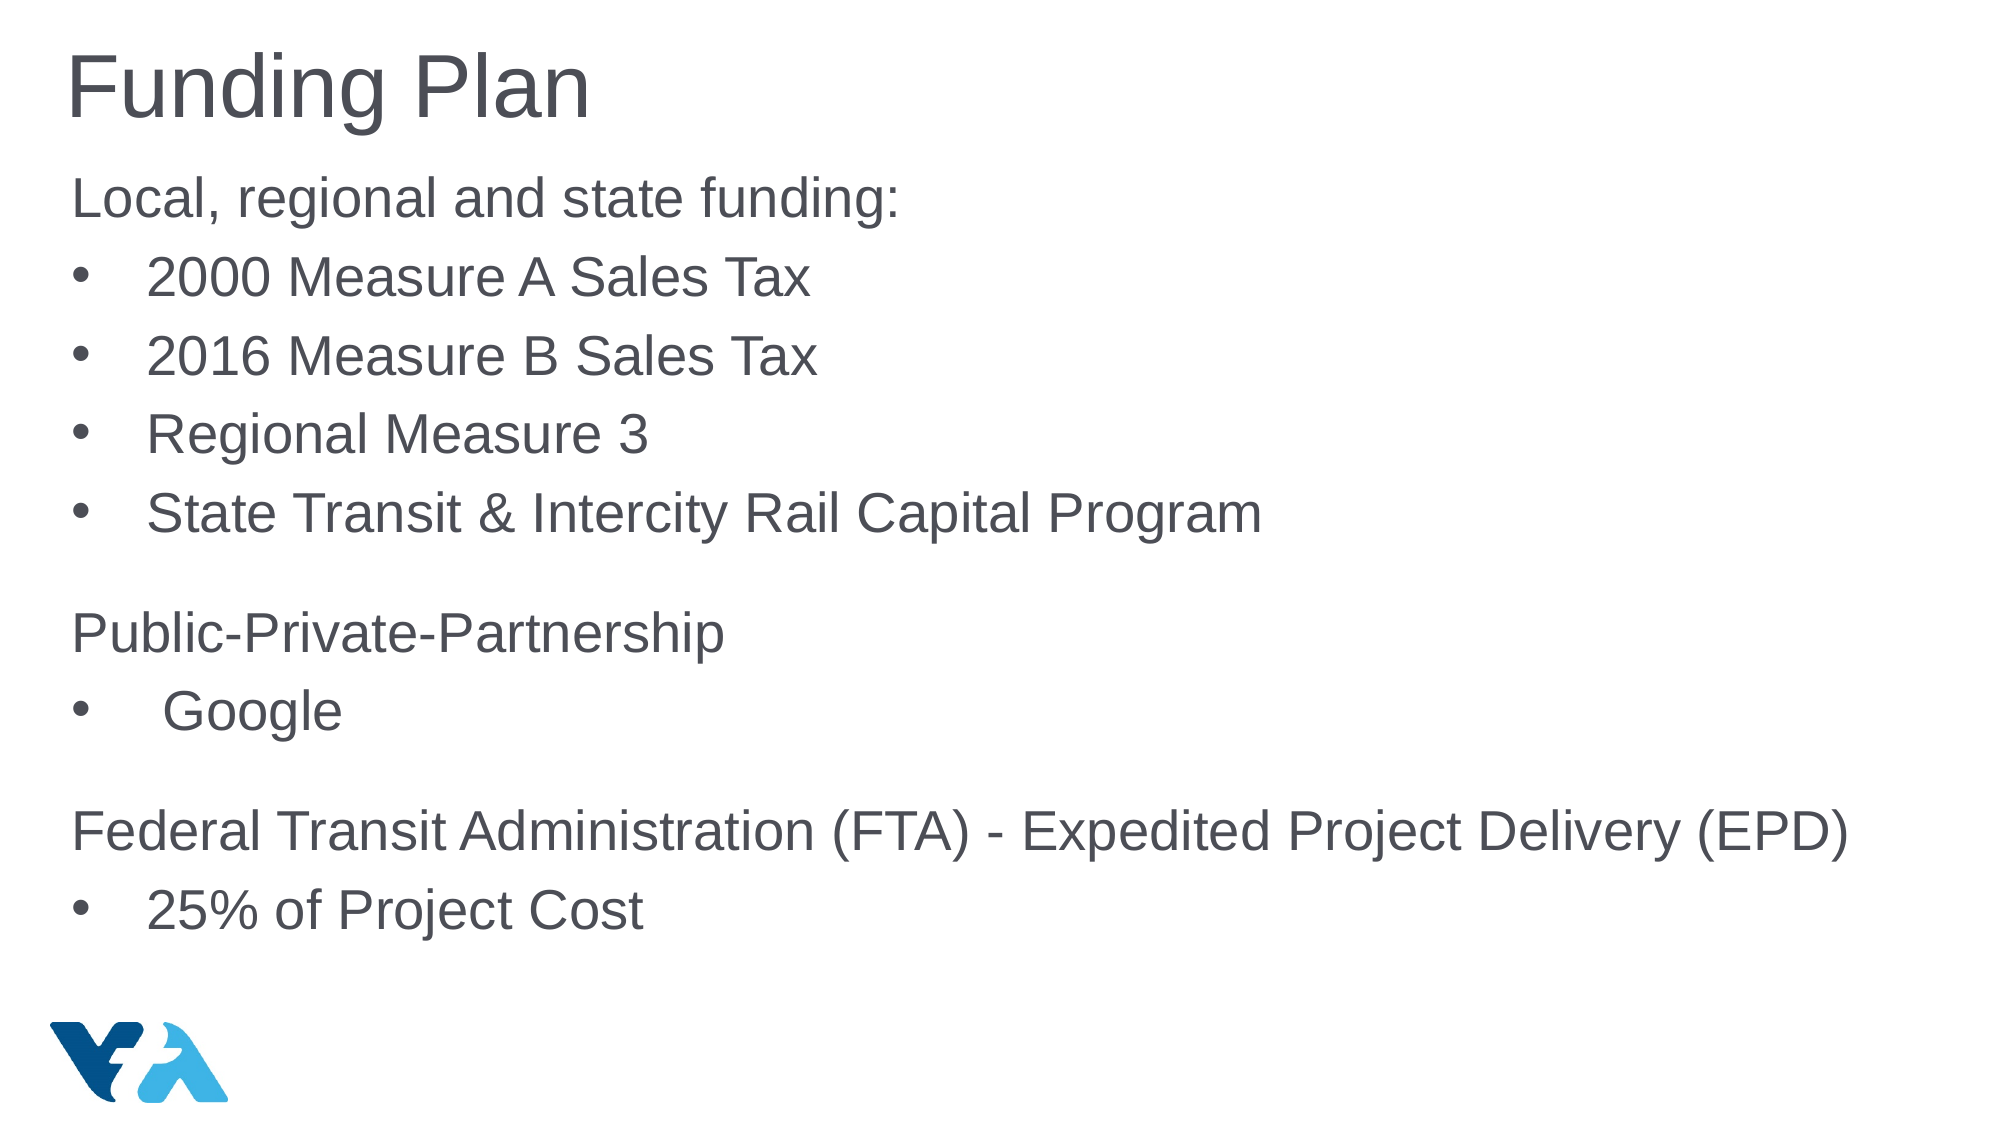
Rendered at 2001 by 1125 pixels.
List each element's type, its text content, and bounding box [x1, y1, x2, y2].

picture [50, 1022, 228, 1103]
title Funding Plan [50, 22, 1956, 142]
list Local, regional and state funding: 2000 Measure A Sales Tax 2016 Measure B Sales Tax Regional Measure 3 State Transit & Intercity Rail Capital Program Public-Private-Partnership Google Federal Transit Administration (FTA) - Expedited Project Delivery (EPD) 25% of Project Cost [51, 151, 1954, 974]
